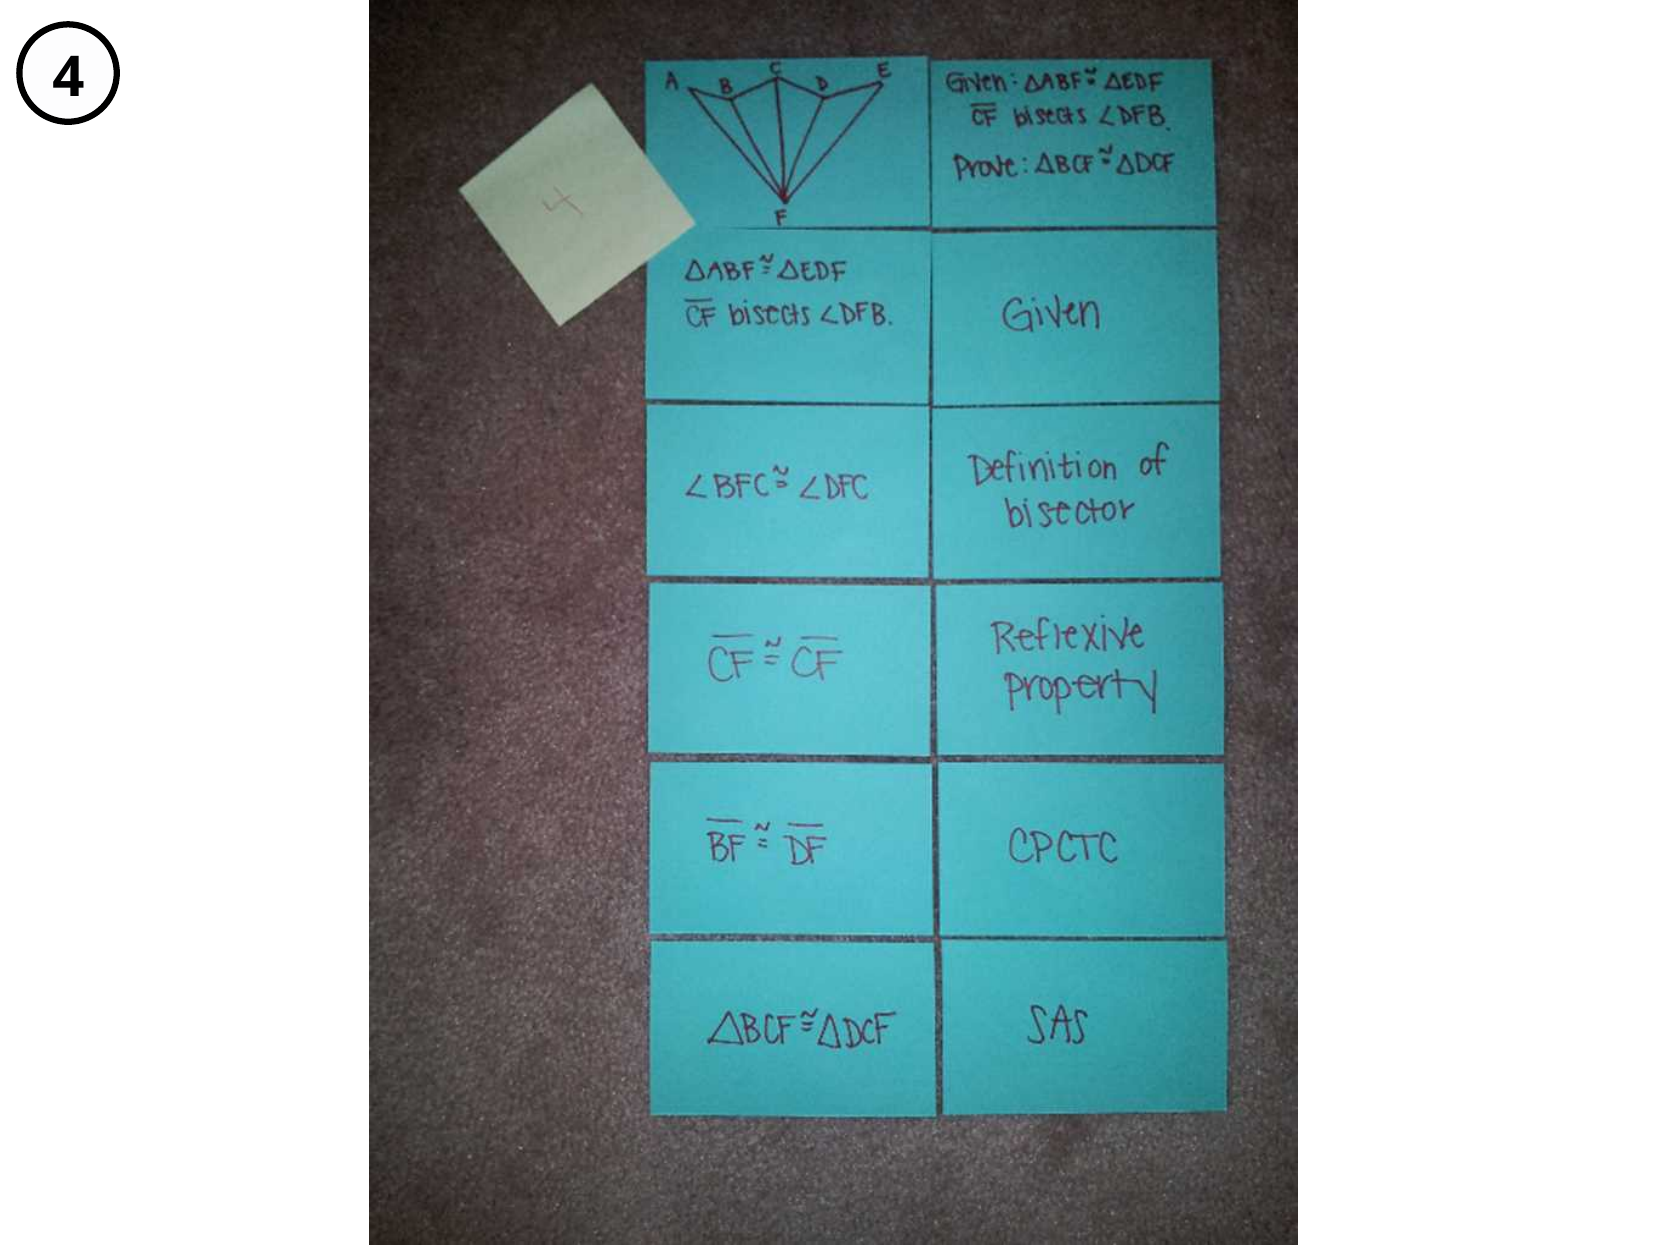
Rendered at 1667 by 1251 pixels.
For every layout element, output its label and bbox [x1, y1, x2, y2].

picture [369, 0, 1298, 1245]
text_box [18, 23, 118, 123]
